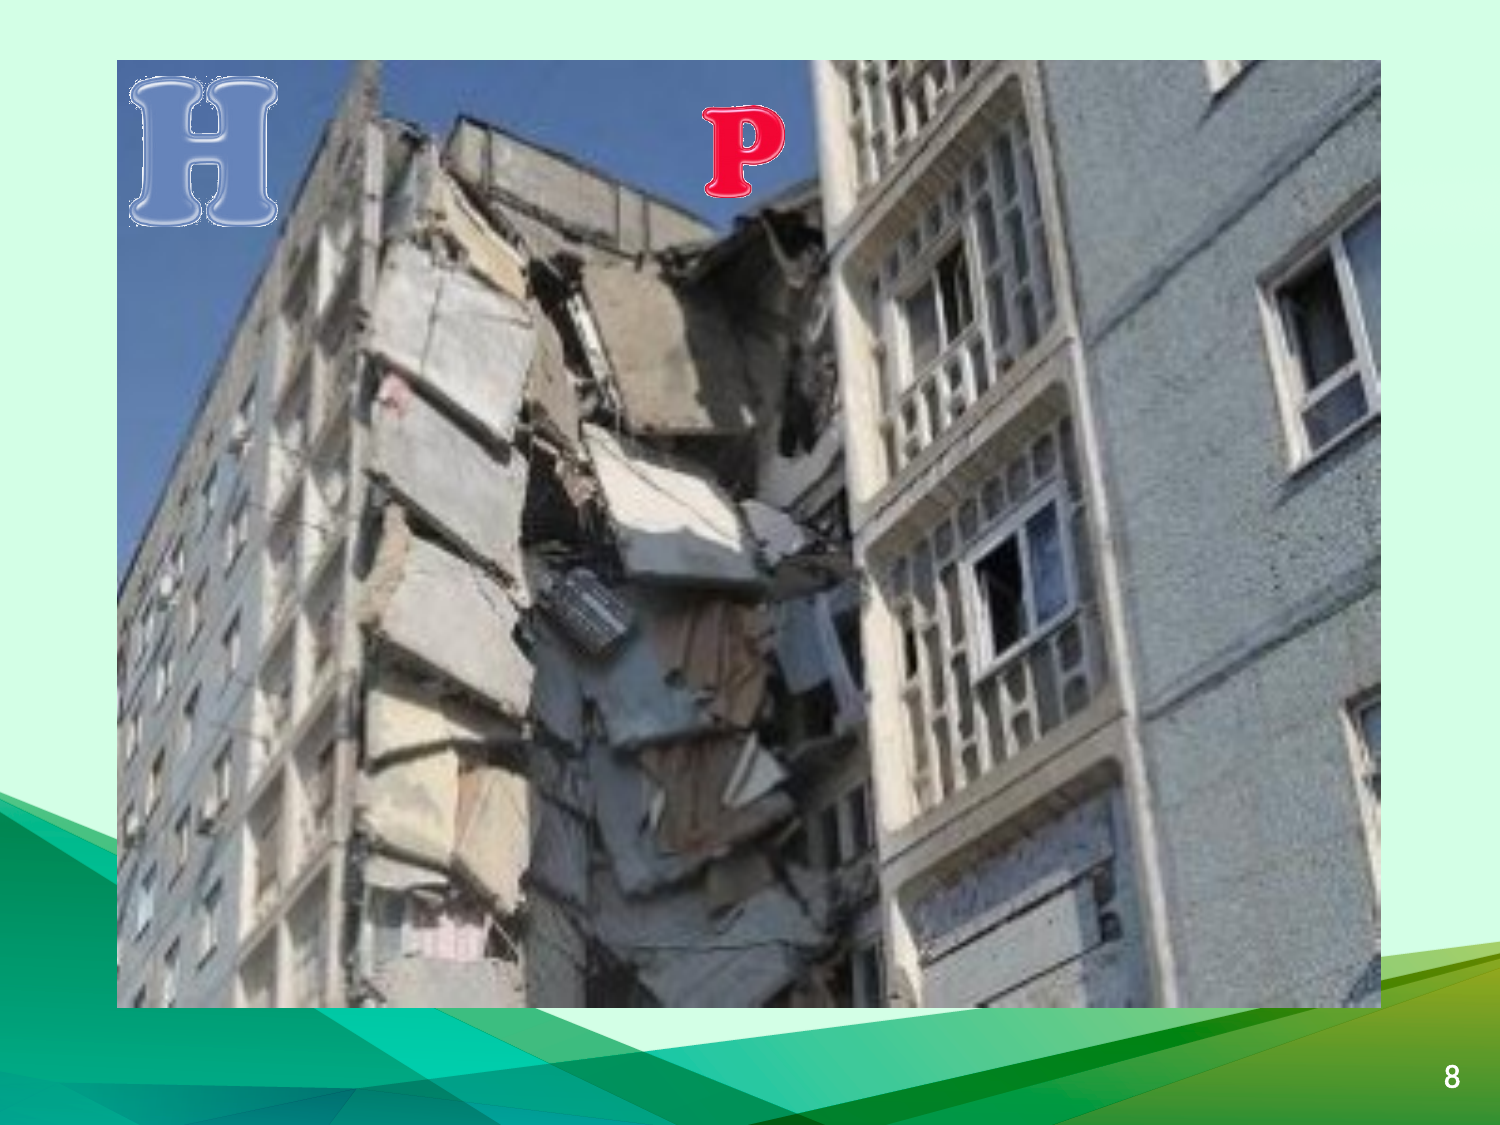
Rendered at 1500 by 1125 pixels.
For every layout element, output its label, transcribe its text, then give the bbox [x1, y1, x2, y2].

picture [0, 0, 1500, 1125]
text_box 8 [1428, 1046, 1476, 1102]
